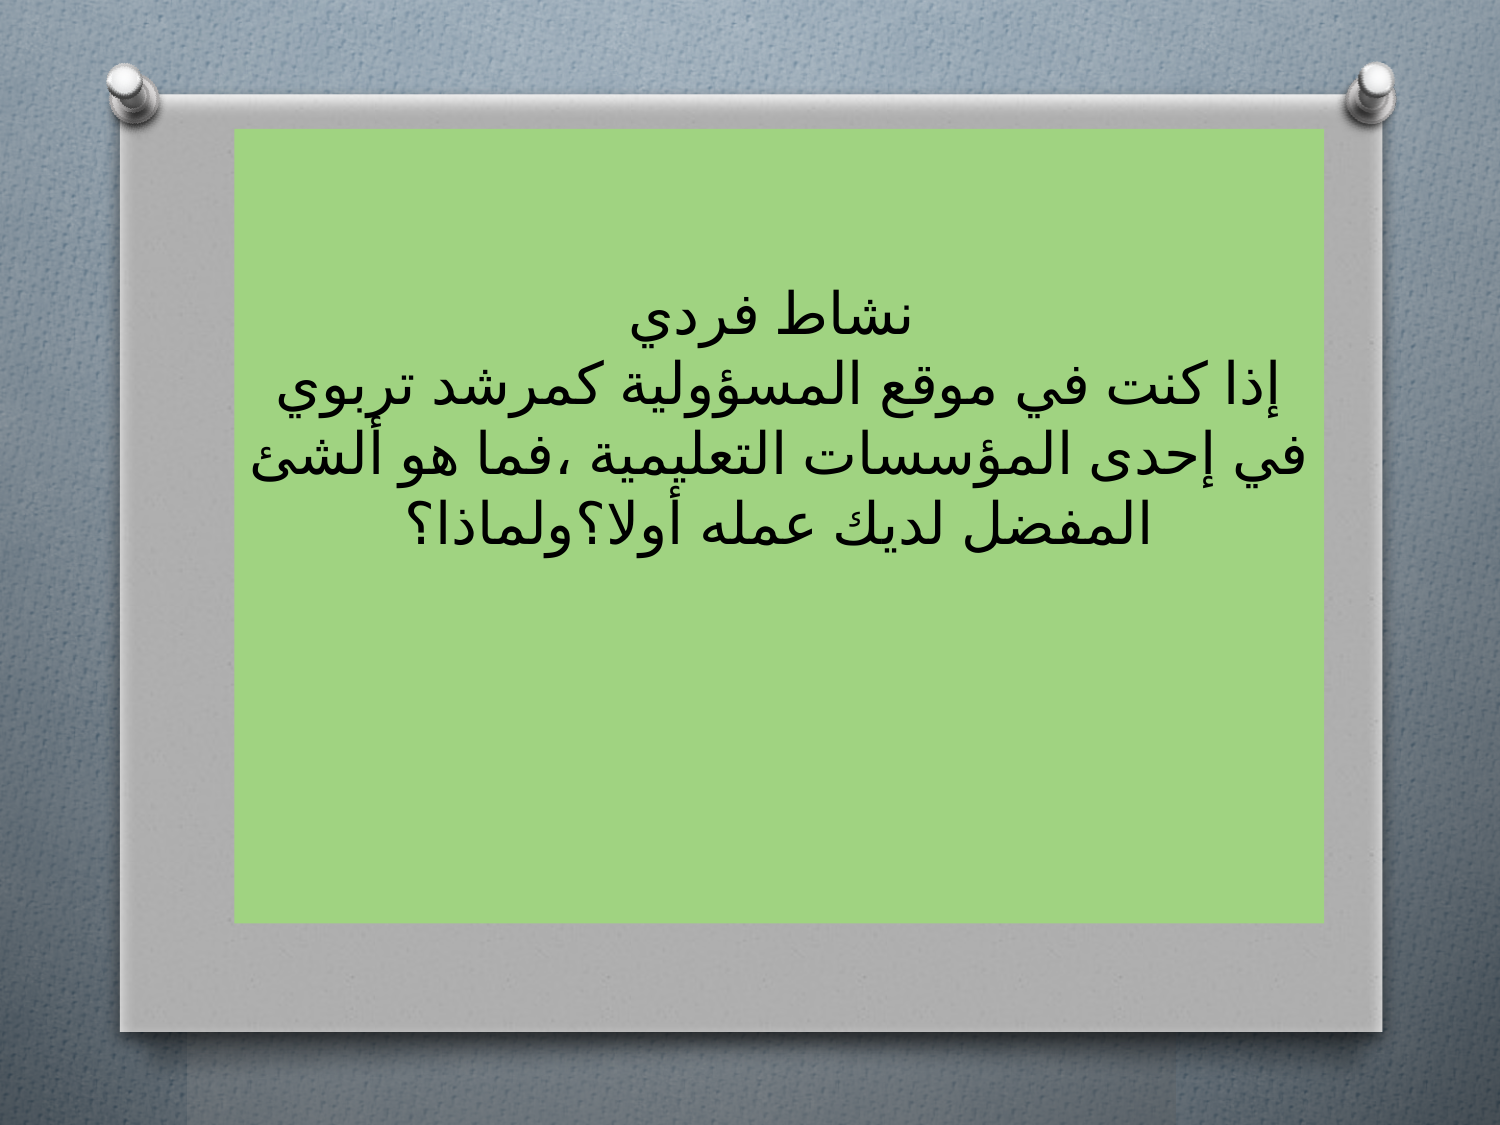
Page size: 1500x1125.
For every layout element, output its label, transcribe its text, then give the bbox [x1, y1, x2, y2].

picture [75, 29, 198, 153]
picture [1317, 35, 1439, 156]
text_box نشاط فردي إذا كنت في موقع المسؤولية كمرشد تربوي في إحدى المؤسسات التعليمية ،فما هو ألشئ المفضل لديك عمله أولا؟ولماذا؟ [234, 128, 1325, 924]
